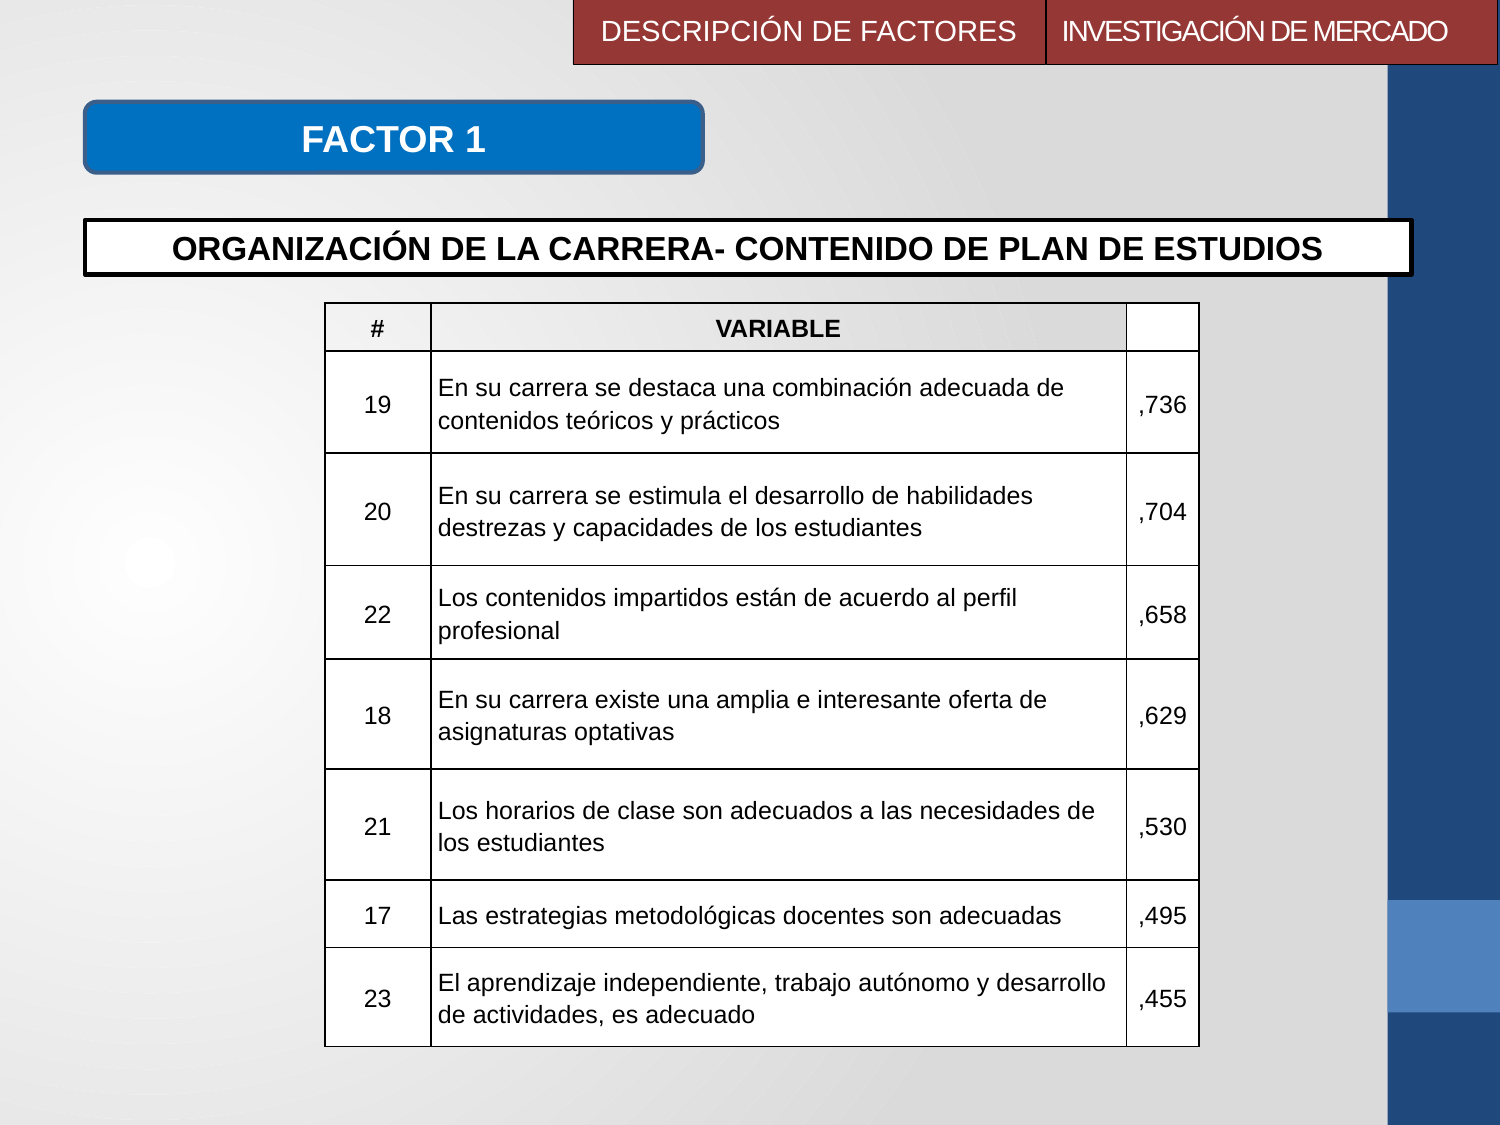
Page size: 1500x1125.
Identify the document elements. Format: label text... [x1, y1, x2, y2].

table_cell ,736 [1127, 352, 1198, 452]
table_header VARIABLE [432, 304, 1126, 350]
table_cell ,658 [1127, 566, 1198, 658]
table_cell 17 [326, 881, 430, 947]
table_cell El aprendizaje independiente, trabajo autónomo y desarrollo de actividades, es adecuado [432, 948, 1126, 1046]
table_cell ,704 [1127, 454, 1198, 565]
text_box FACTOR 1 [82, 99, 705, 175]
table_cell Los horarios de clase son adecuados a las necesidades de los estudiantes [432, 770, 1126, 879]
table_cell En su carrera se estimula el desarrollo de habilidades destrezas y capacidades de los estudiantes [432, 454, 1126, 565]
table_cell 18 [326, 660, 430, 768]
table_cell 19 [326, 352, 430, 452]
table_cell Las estrategias metodológicas docentes son adecuadas [432, 881, 1126, 947]
table_cell En su carrera se destaca una combinación adecuada de contenidos teóricos y prácticos [432, 352, 1126, 452]
table_cell ,455 [1127, 948, 1198, 1046]
table_cell 23 [326, 948, 430, 1046]
table_cell ,530 [1127, 770, 1198, 879]
table_cell ,629 [1127, 660, 1198, 768]
table_cell Los contenidos impartidos están de acuerdo al perfil profesional [432, 566, 1126, 658]
table_header # [326, 304, 430, 350]
title INVESTIGACIÓN DE MERCADO [1046, 0, 1498, 65]
table_cell 21 [326, 770, 430, 879]
table_cell ,495 [1127, 881, 1198, 947]
table_header [1127, 304, 1198, 350]
table_cell 20 [326, 454, 430, 565]
table_cell 22 [326, 566, 430, 658]
table_cell En su carrera existe una amplia e interesante oferta de asignaturas optativas [432, 660, 1126, 768]
text_box DESCRIPCIÓN DE FACTORES [572, 0, 1046, 65]
text_box ORGANIZACIÓN DE LA CARRERA- CONTENIDO DE PLAN DE ESTUDIOS [83, 218, 1414, 277]
